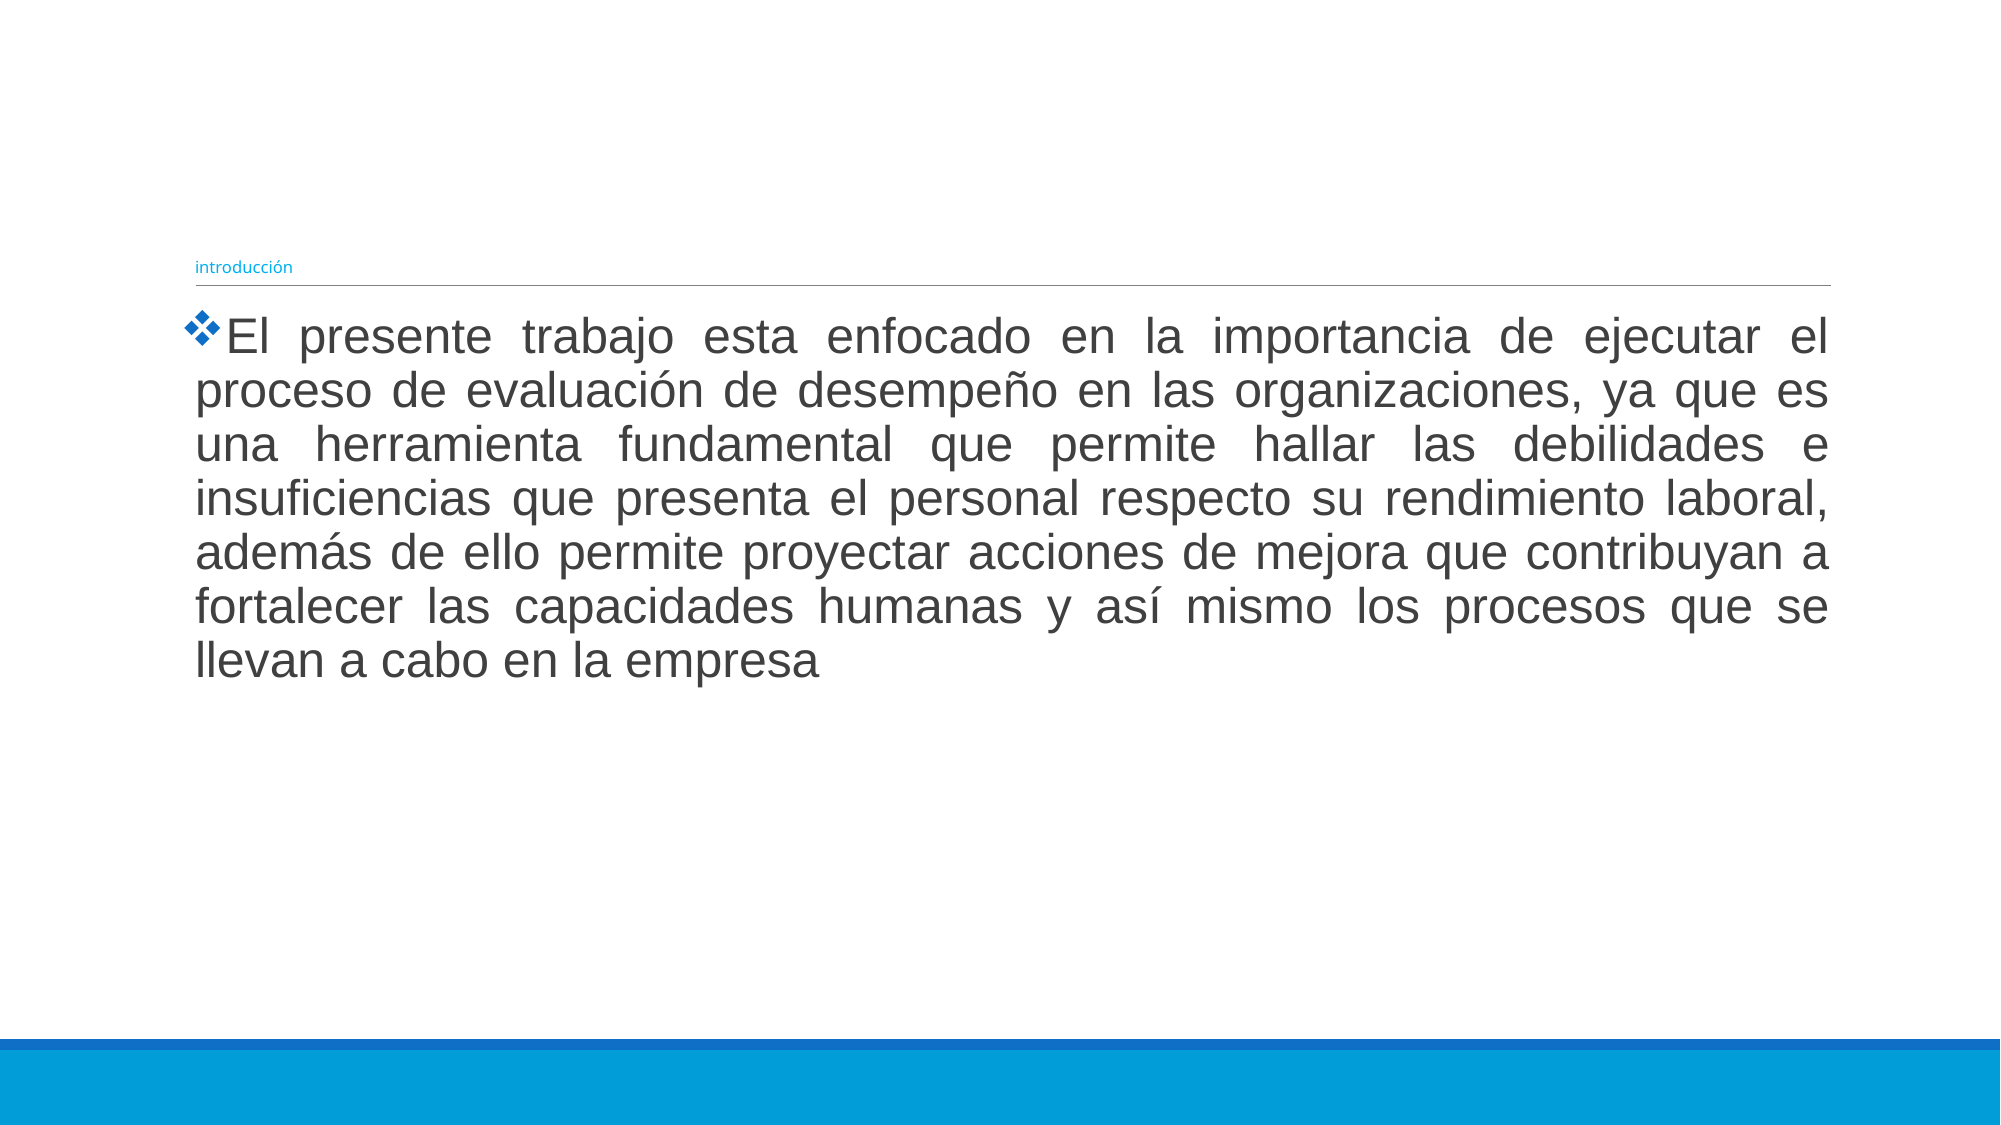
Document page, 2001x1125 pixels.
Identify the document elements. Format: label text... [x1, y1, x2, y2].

list El presente trabajo esta enfocado en la importancia de ejecutar el proceso de evaluación de desempeño en las organizaciones, ya que es una herramienta fundamental que permite hallar las debilidades e insuficiencias que presenta el personal respecto su rendimiento laboral, además de ello permite proyectar acciones de mejora que contribuyan a fortalecer las capacidades humanas y así mismo los procesos que se llevan a cabo en la empresa [180, 302, 1830, 963]
title introducción [180, 47, 1830, 285]
